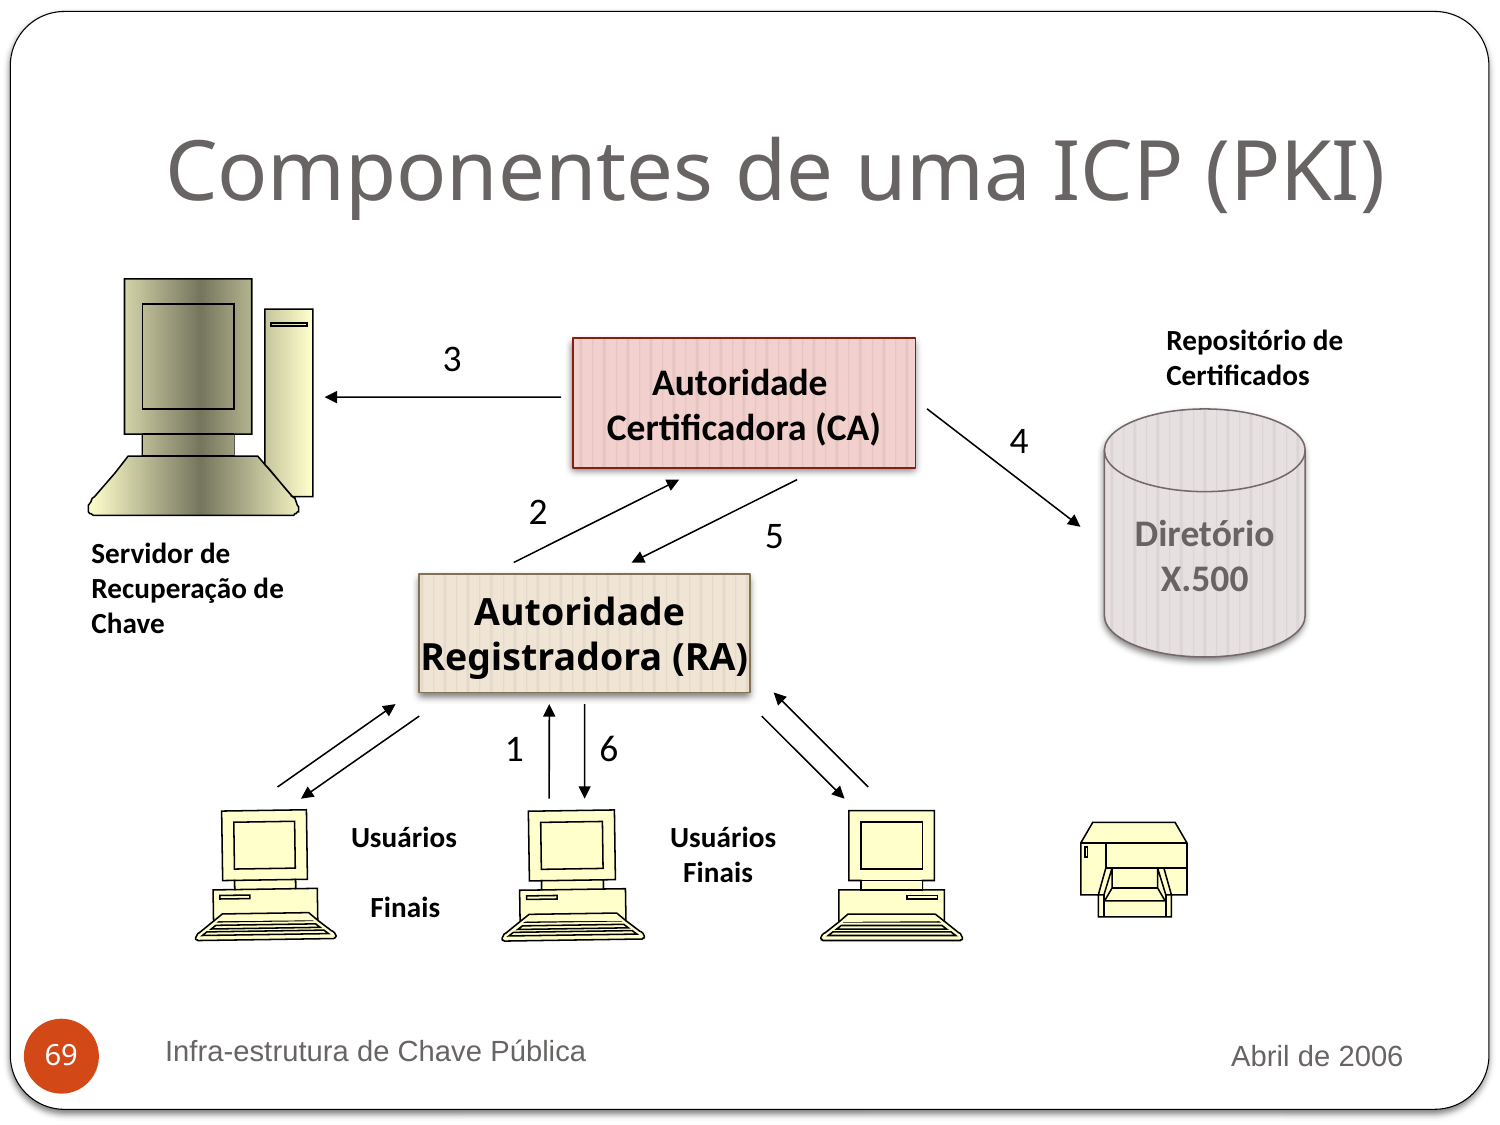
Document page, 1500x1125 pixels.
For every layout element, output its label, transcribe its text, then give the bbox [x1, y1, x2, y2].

text_box Servidor de Recuperação de Chave [76, 527, 337, 647]
text_box Repositório de Certificados [1151, 314, 1388, 399]
text_box 3 [427, 326, 479, 386]
text_box Usuários Finais [655, 810, 821, 896]
text_box [631, 479, 798, 563]
text_box [277, 704, 396, 788]
text_box Diretório X.500 [1103, 408, 1306, 658]
text_box [502, 809, 645, 942]
text_box 2 [513, 479, 553, 540]
text_box [1080, 822, 1188, 917]
slide_number 69 [23, 1018, 99, 1094]
title Componentes de uma ICP (PKI) [149, 44, 1426, 233]
text_box Autoridade Registradora (RA) [418, 573, 751, 693]
slide_number Abril de 2006 [1012, 1015, 1419, 1094]
text_box [301, 716, 420, 799]
text_box 5 [750, 503, 810, 564]
text_box [820, 810, 963, 941]
text_box Usuários Finais [336, 810, 502, 931]
text_box [773, 692, 869, 788]
text_box [578, 776, 591, 799]
text_box [1005, 469, 1081, 527]
text_box [195, 809, 337, 941]
text_box [761, 716, 845, 799]
text_box [513, 479, 680, 563]
text_box [324, 390, 562, 404]
text_box 4 [994, 408, 1046, 469]
text_box 6 [584, 716, 632, 776]
text_box 1 [490, 716, 550, 776]
text_box [543, 704, 556, 717]
text_box [88, 278, 313, 516]
footer Infra-estrutura de Chave Pública [150, 1012, 800, 1088]
text_box Autoridade Certificadora (CA) [572, 337, 916, 469]
